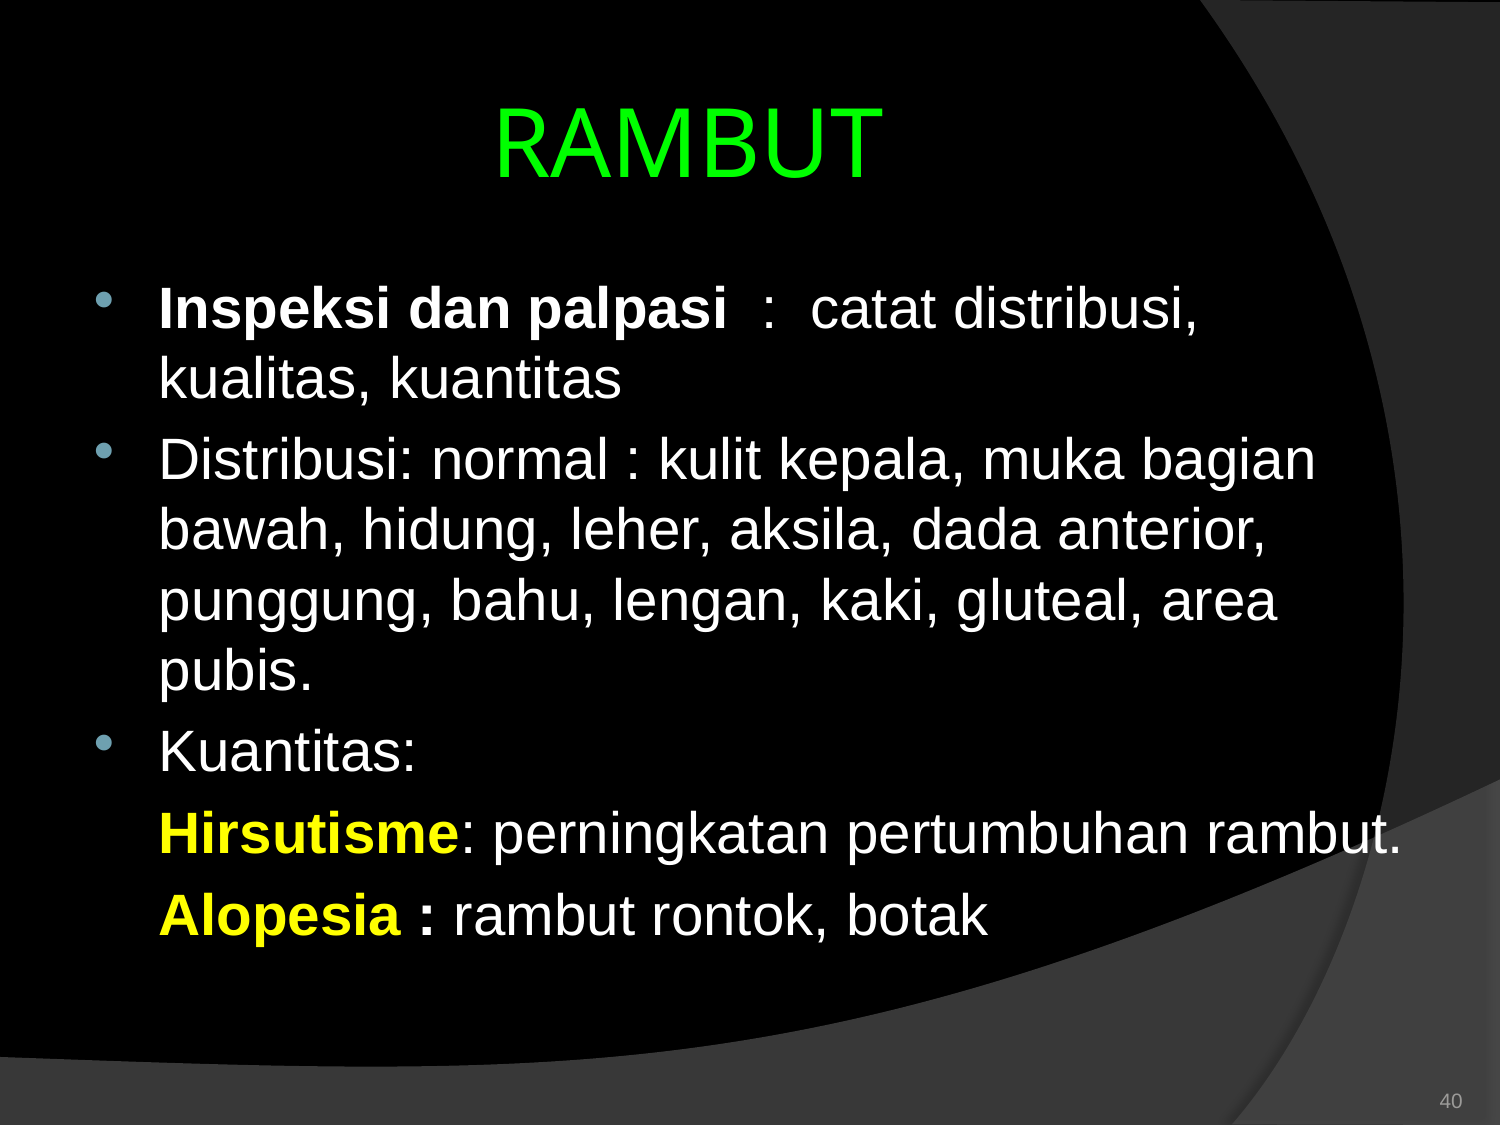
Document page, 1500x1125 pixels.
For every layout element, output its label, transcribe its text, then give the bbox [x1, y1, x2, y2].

list Inspeksi dan palpasi : catat distribusi, kualitas, kuantitas Distribusi: normal : kulit kepala, muka bagian bawah, hidung, leher, aksila, dada anterior, punggung, bahu, lengan, kaki, gluteal, area pubis. Kuantitas: Hirsutisme: perningkatan pertumbuhan rambut. Alopesia : rambut rontok, botak [74, 262, 1430, 1006]
title RAMBUT [74, 44, 1301, 233]
slide_number 40 [1337, 1053, 1463, 1114]
